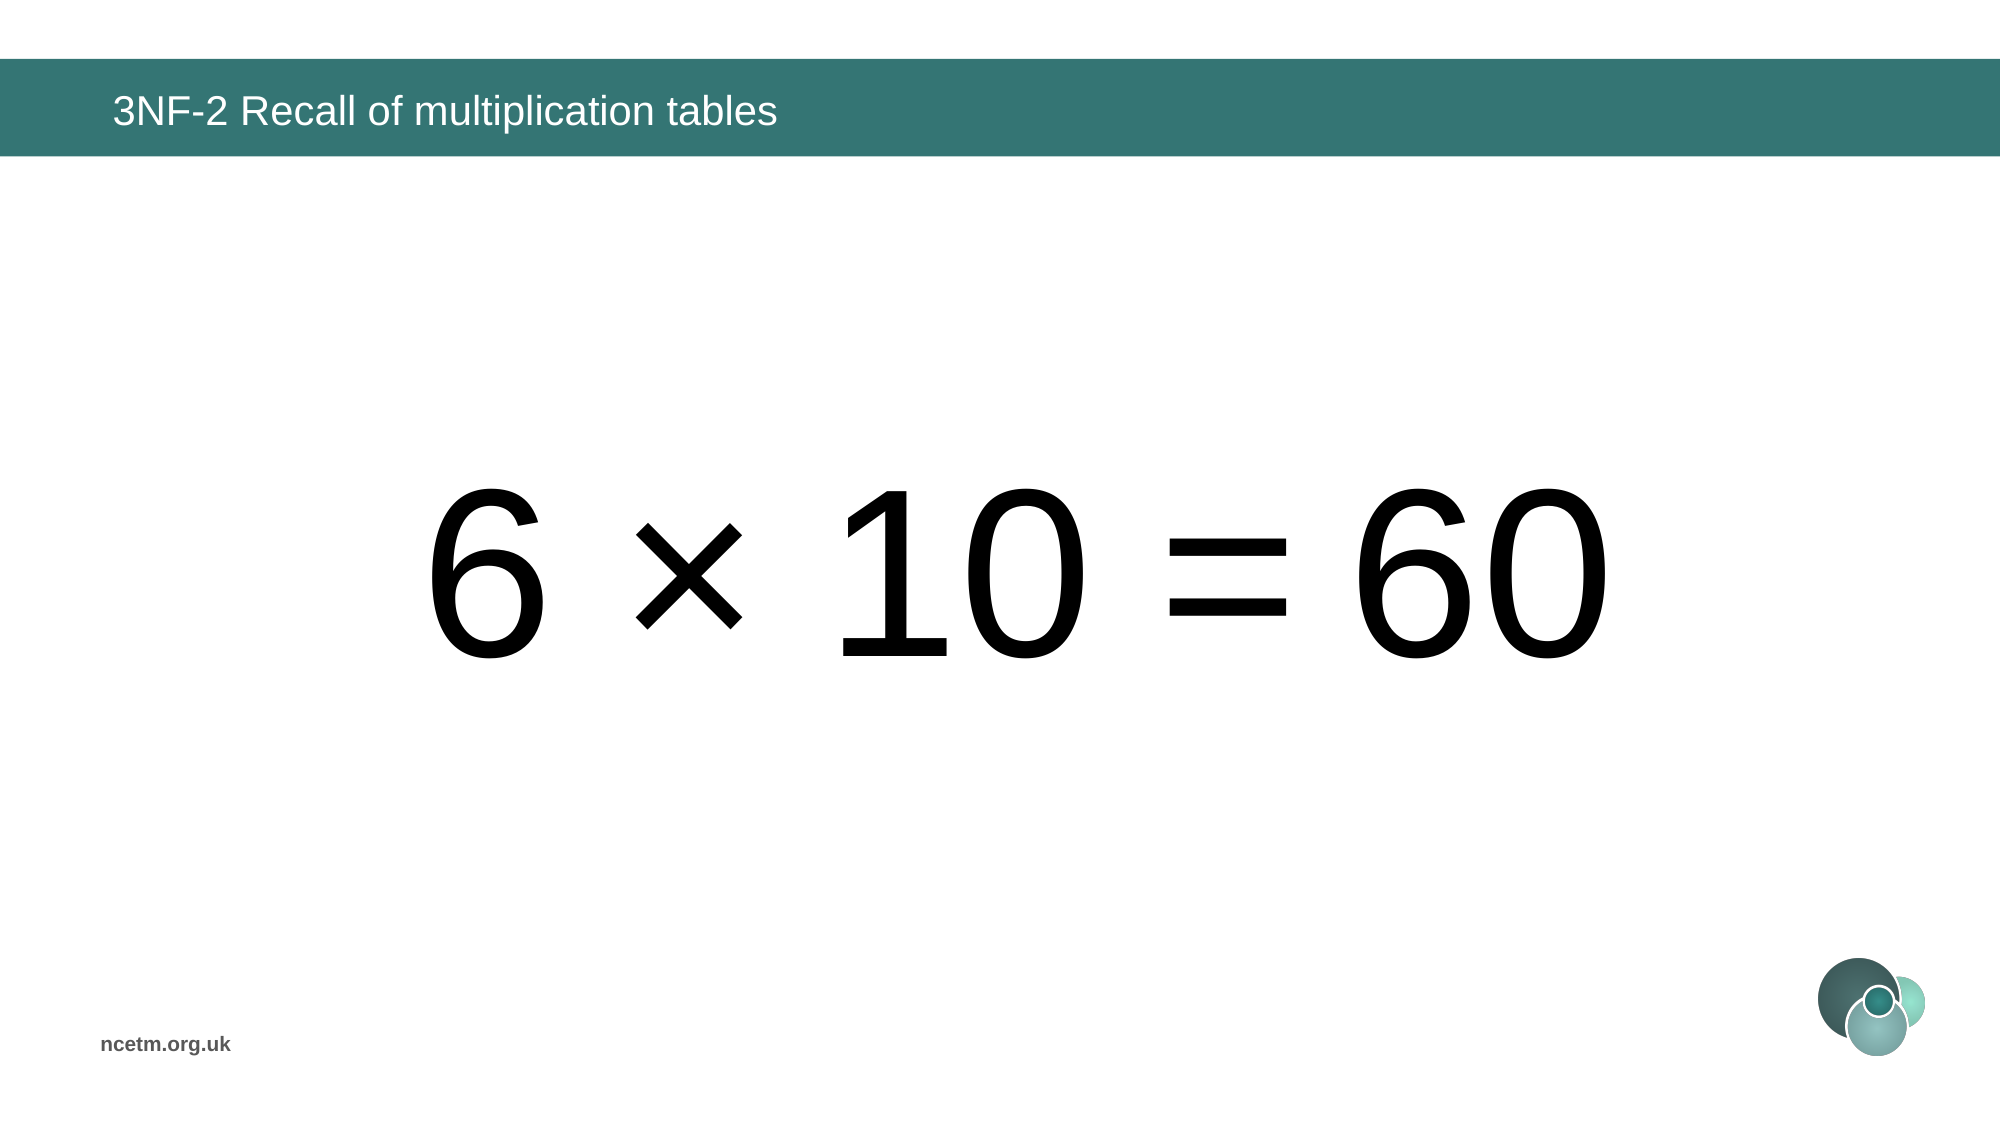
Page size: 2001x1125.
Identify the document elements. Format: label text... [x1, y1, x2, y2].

title 3NF-2 Recall of multiplication tables [97, 76, 1945, 147]
text_box 6 × 10 = [405, 409, 1333, 712]
picture [1818, 958, 1925, 1056]
text_box 60 [1333, 409, 1630, 712]
